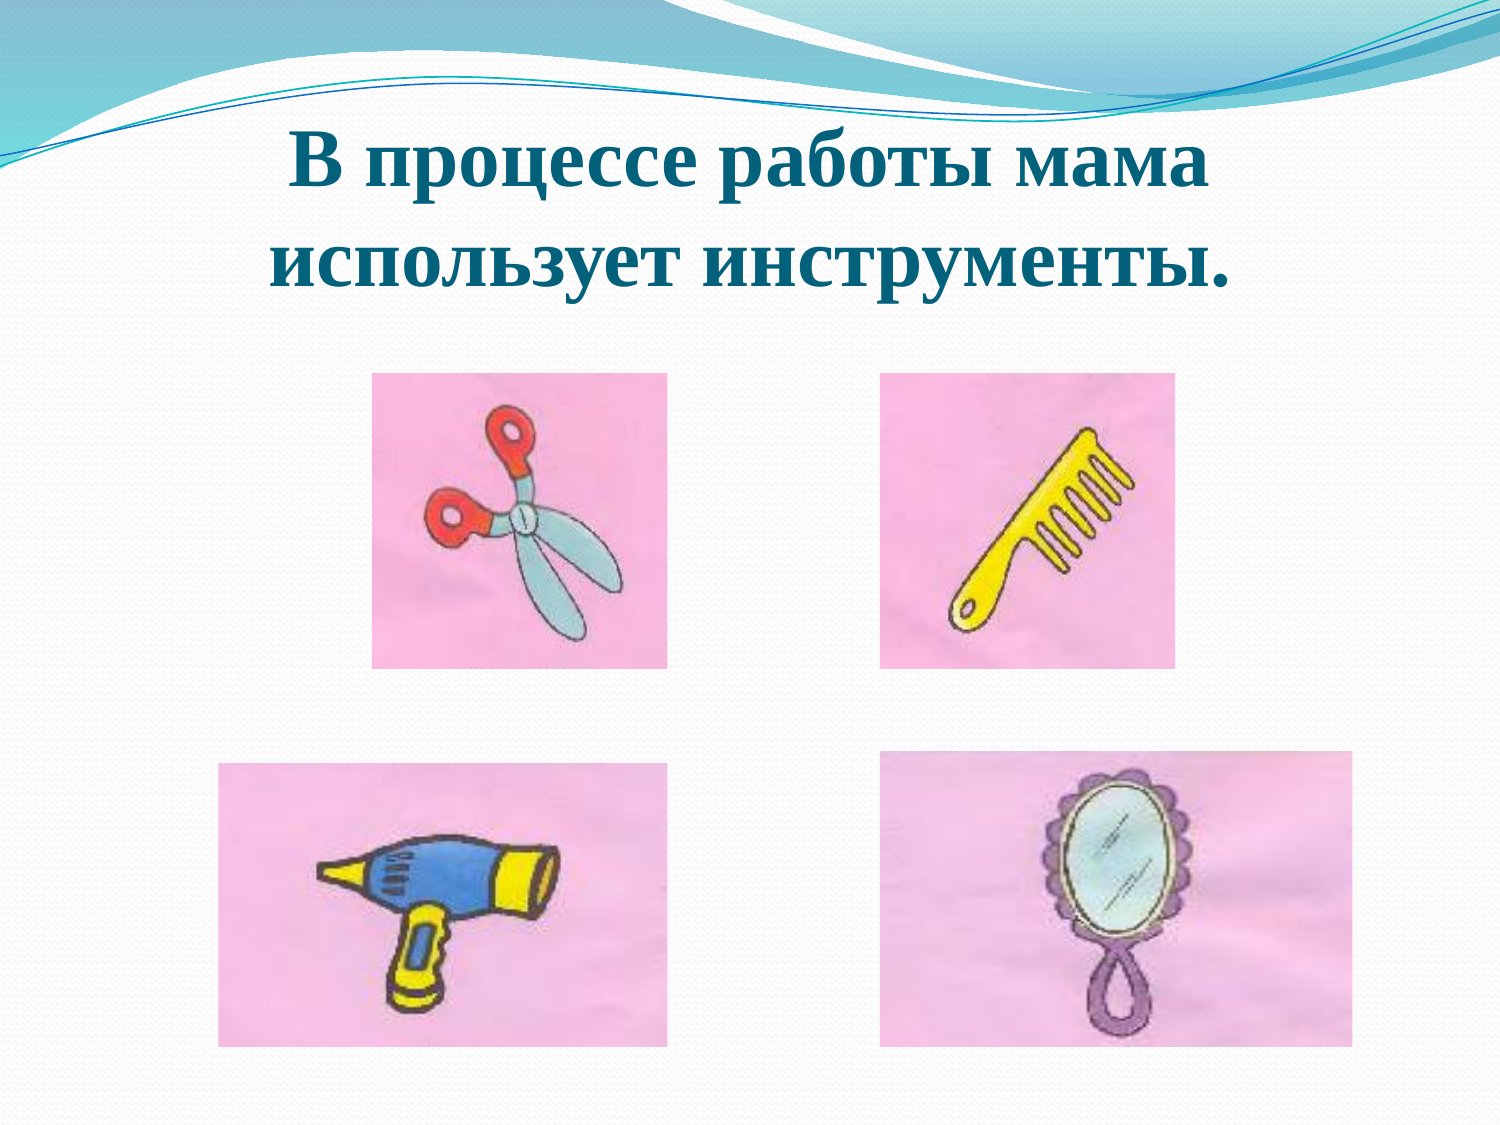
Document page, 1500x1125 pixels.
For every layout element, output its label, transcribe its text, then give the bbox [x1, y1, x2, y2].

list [371, 373, 668, 670]
picture [879, 373, 1176, 670]
picture [218, 763, 668, 1048]
title В процессе работы мама использует инструменты. [75, 115, 1425, 303]
picture [879, 751, 1353, 1048]
